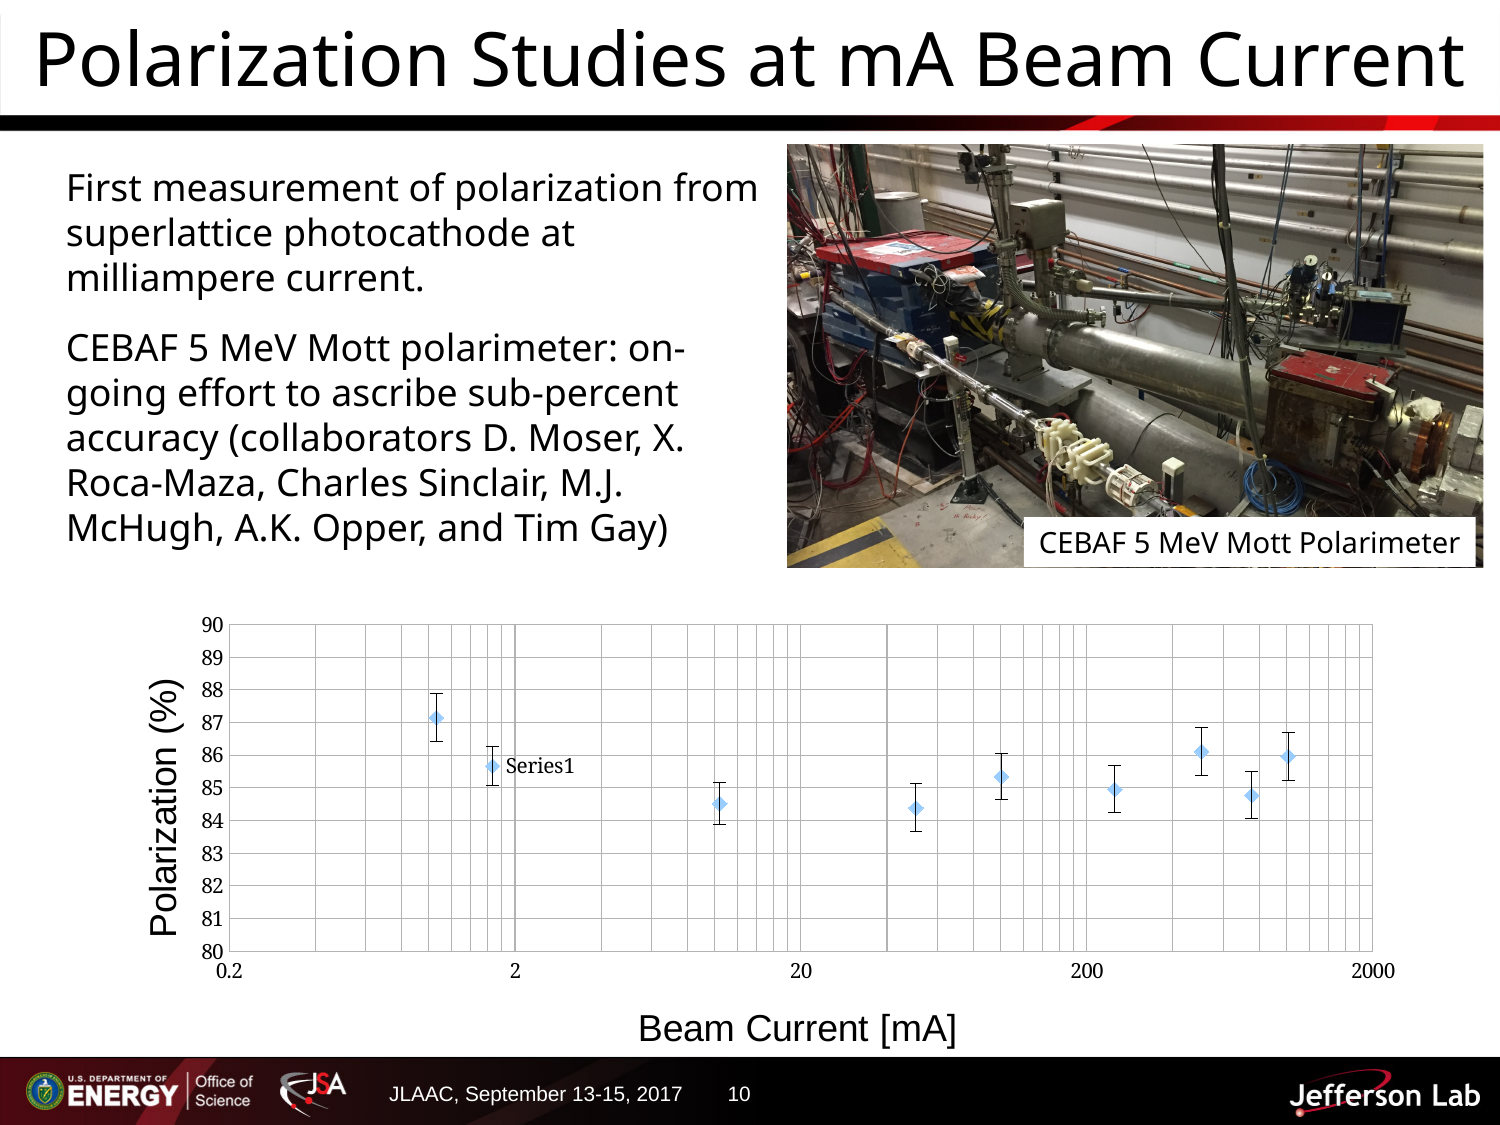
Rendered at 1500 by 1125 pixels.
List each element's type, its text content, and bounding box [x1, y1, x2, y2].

text_box First measurement of polarization from superlattice photocathode at milliampere current. CEBAF 5 MeV Mott polarimeter: on-going effort to ascribe sub-percent accuracy (collaborators D. Moser, X. Roca-Maza, Charles Sinclair, M.J. McHugh, A.K. Opper, and Tim Gay) [51, 156, 787, 557]
chart [85, 560, 1415, 1063]
picture [0, 125, 1500, 1125]
title Polarization Studies at mA Beam Current [0, 0, 1500, 125]
